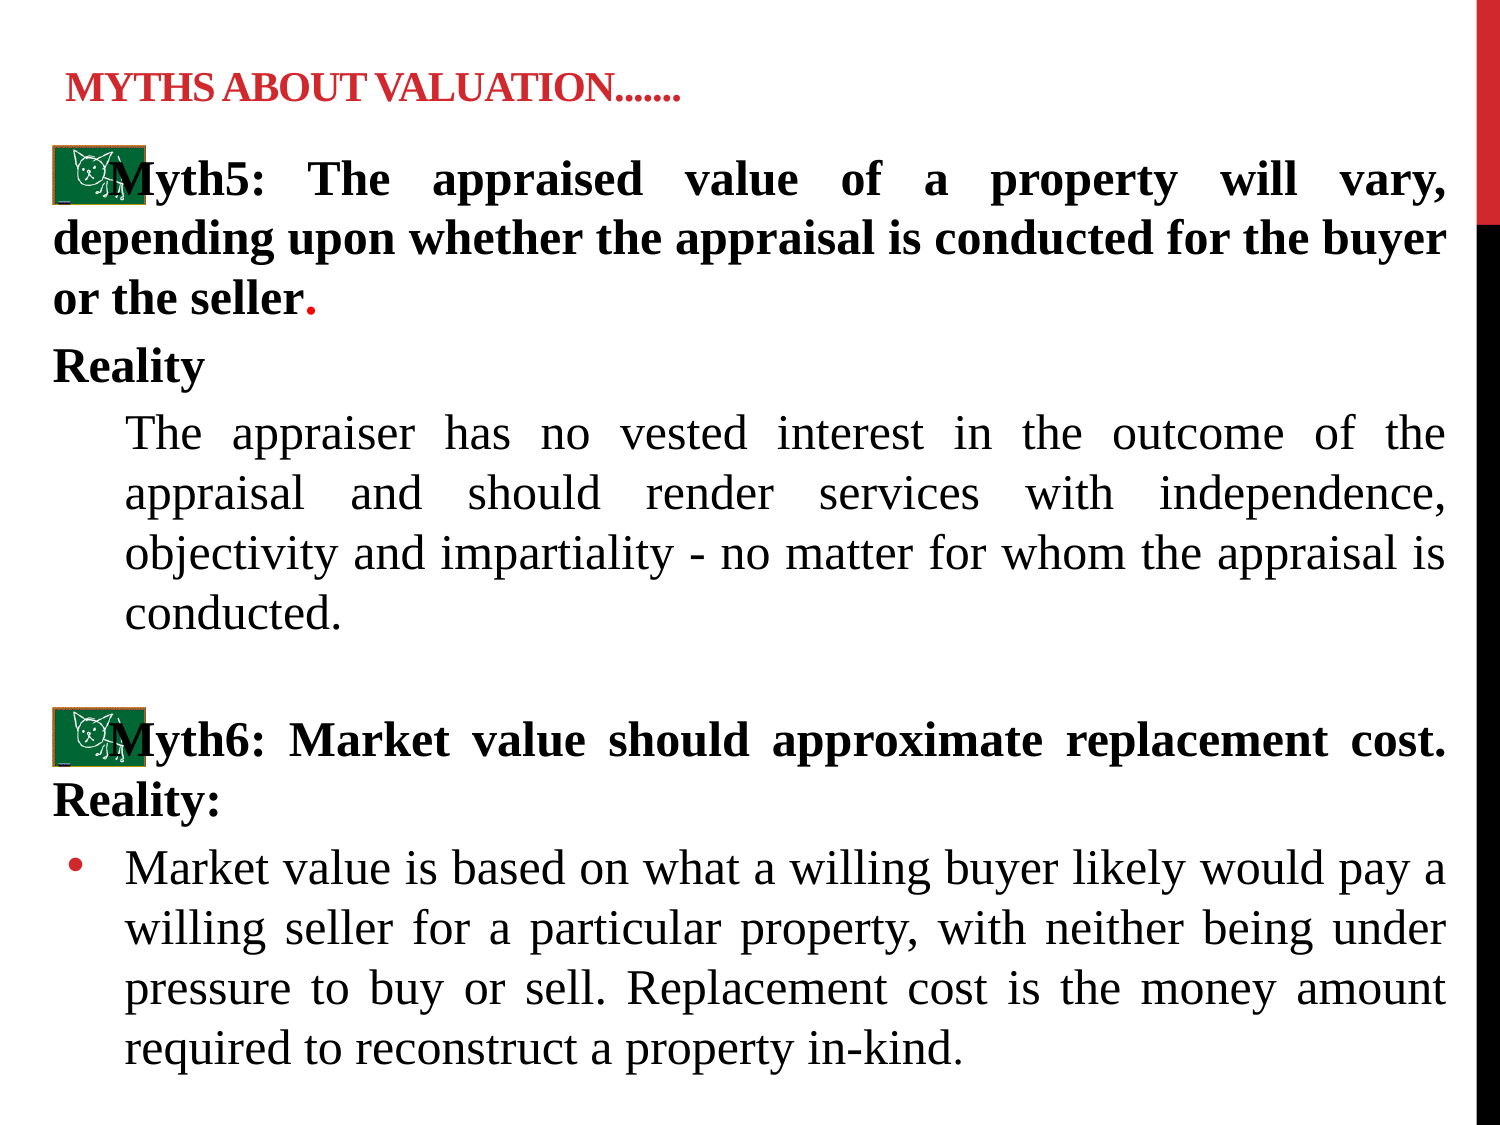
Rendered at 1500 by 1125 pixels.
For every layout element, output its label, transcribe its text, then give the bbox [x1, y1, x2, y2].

title Myths about valuation....... [50, 0, 1388, 118]
picture [52, 707, 146, 767]
list Myth5: The appraised value of a property will vary, depending upon whether the appraisal is conducted for the buyer or the seller. Reality The appraiser has no vested interest in the outcome of the appraisal and should render services with independence, objectivity and impartiality - no matter for whom the appraisal is conducted. Myth6: Market value should approximate replacement cost. Reality: Market value is based on what a willing buyer likely would pay a willing seller for a particular property, with neither being under pressure to buy or sell. Replacement cost is the money amount required to reconstruct a property in-kind. [37, 137, 1463, 1088]
picture [52, 145, 146, 205]
